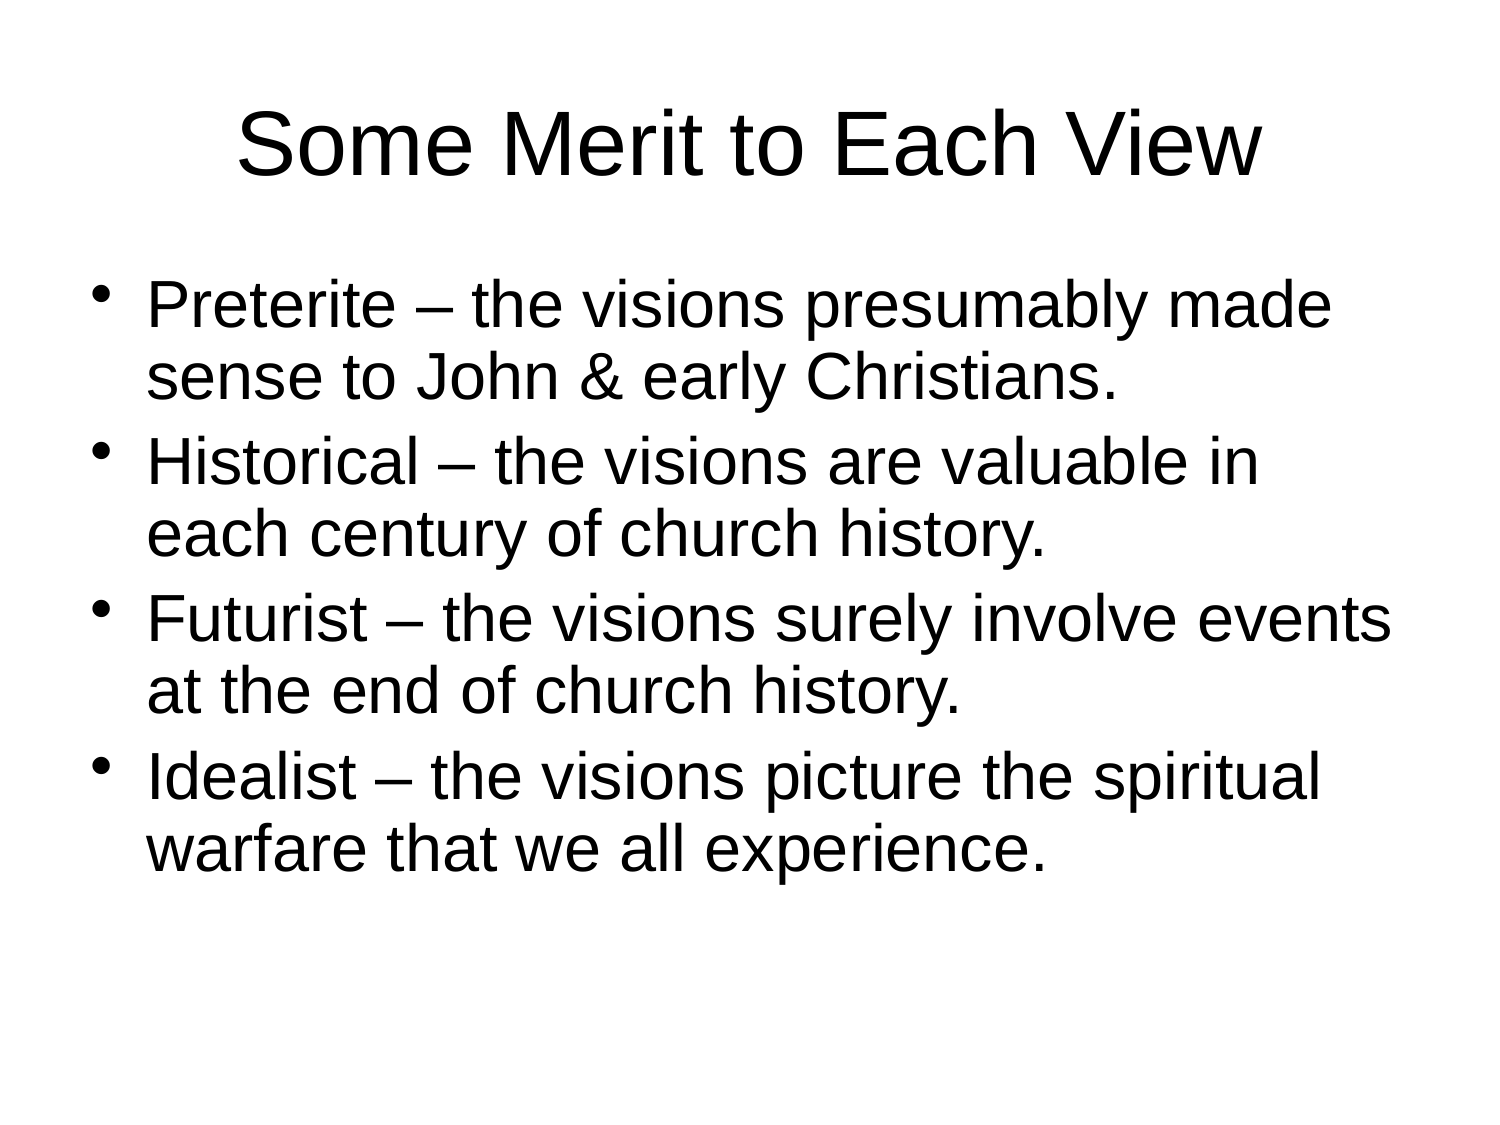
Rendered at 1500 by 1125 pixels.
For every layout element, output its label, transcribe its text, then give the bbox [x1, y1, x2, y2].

title Some Merit to Each View [75, 45, 1425, 233]
list Preterite – the visions presumably made sense to John & early Christians. Historical – the visions are valuable in each century of church history. Futurist – the visions surely involve events at the end of church history. Idealist – the visions picture the spiritual warfare that we all experience. [75, 262, 1425, 1005]
